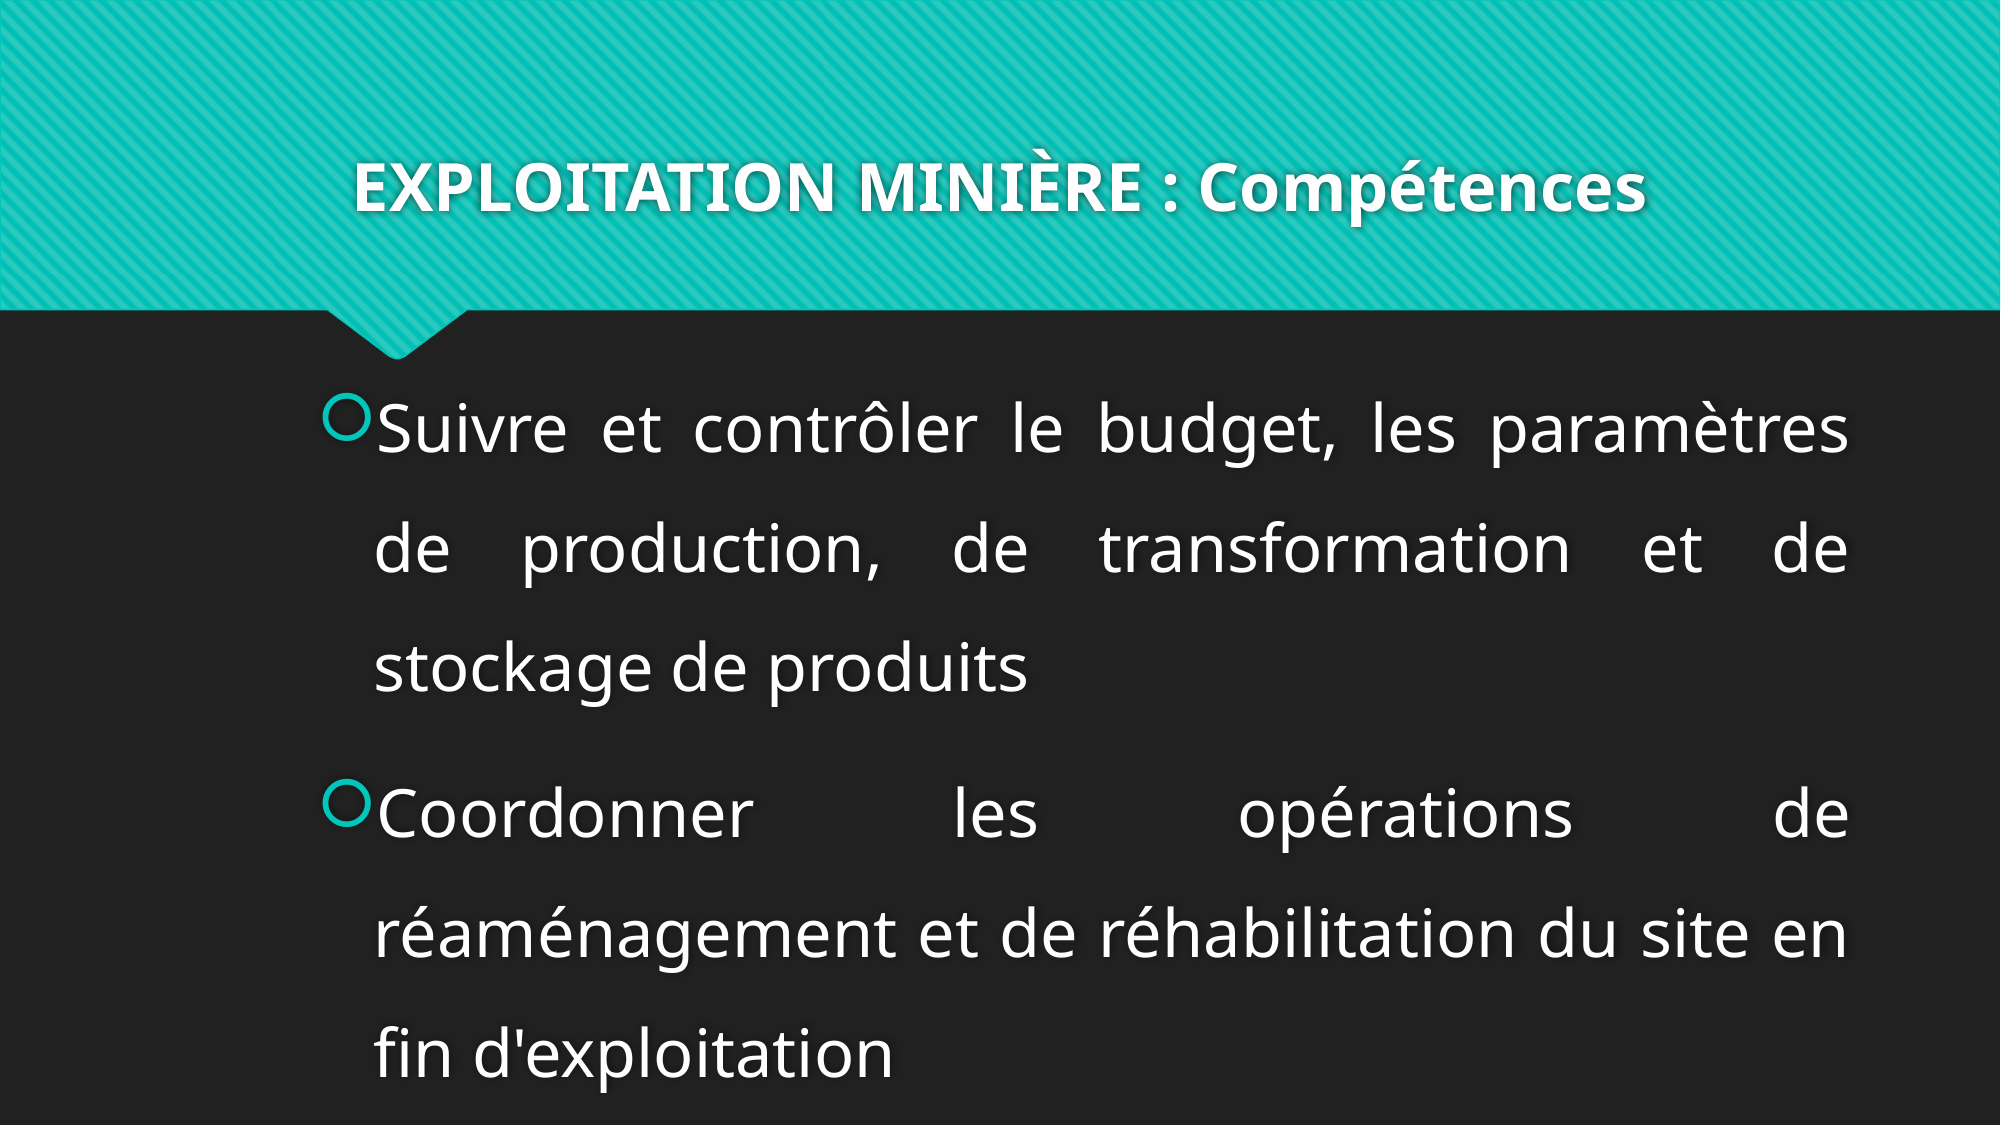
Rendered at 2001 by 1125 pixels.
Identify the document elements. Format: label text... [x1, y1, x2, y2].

title EXPLOITATION MINIÈRE : Compétences [132, 73, 1868, 233]
list Suivre et contrôler le budget, les paramètres de production, de transformation et de stockage de produits Coordonner les opérations de réaménagement et de réhabilitation du site en fin d'exploitation [302, 338, 1868, 1098]
